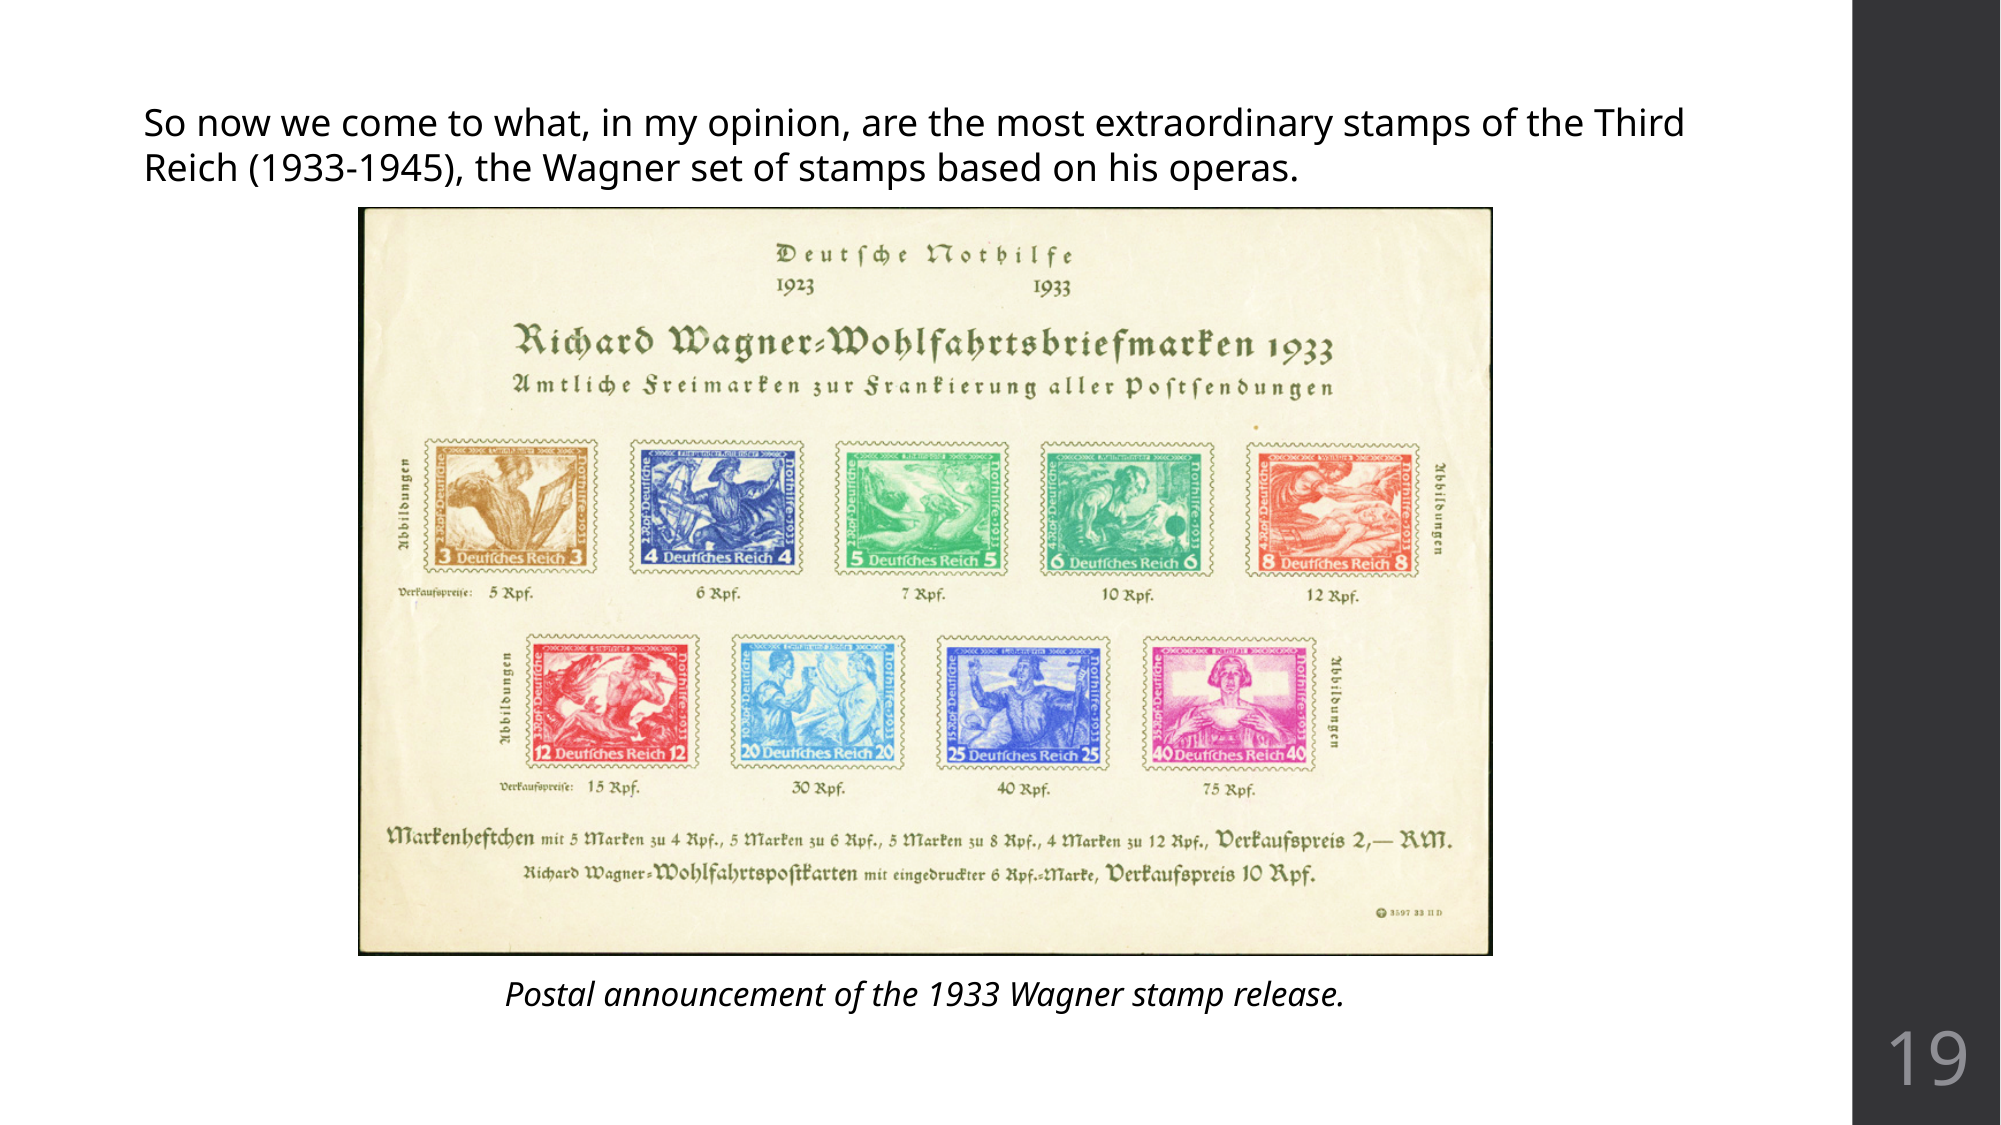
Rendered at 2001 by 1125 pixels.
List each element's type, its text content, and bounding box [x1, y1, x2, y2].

picture [357, 207, 1494, 957]
text_box So now we come to what, in my opinion, are the most extraordinary stamps of the Third Reich (1933-1945), the Wagner set of stamps based on his operas. [128, 91, 1723, 197]
text_box Postal announcement of the 1933 Wagner stamp release. [468, 966, 1383, 1021]
slide_number 19 [1852, 1012, 2000, 1110]
